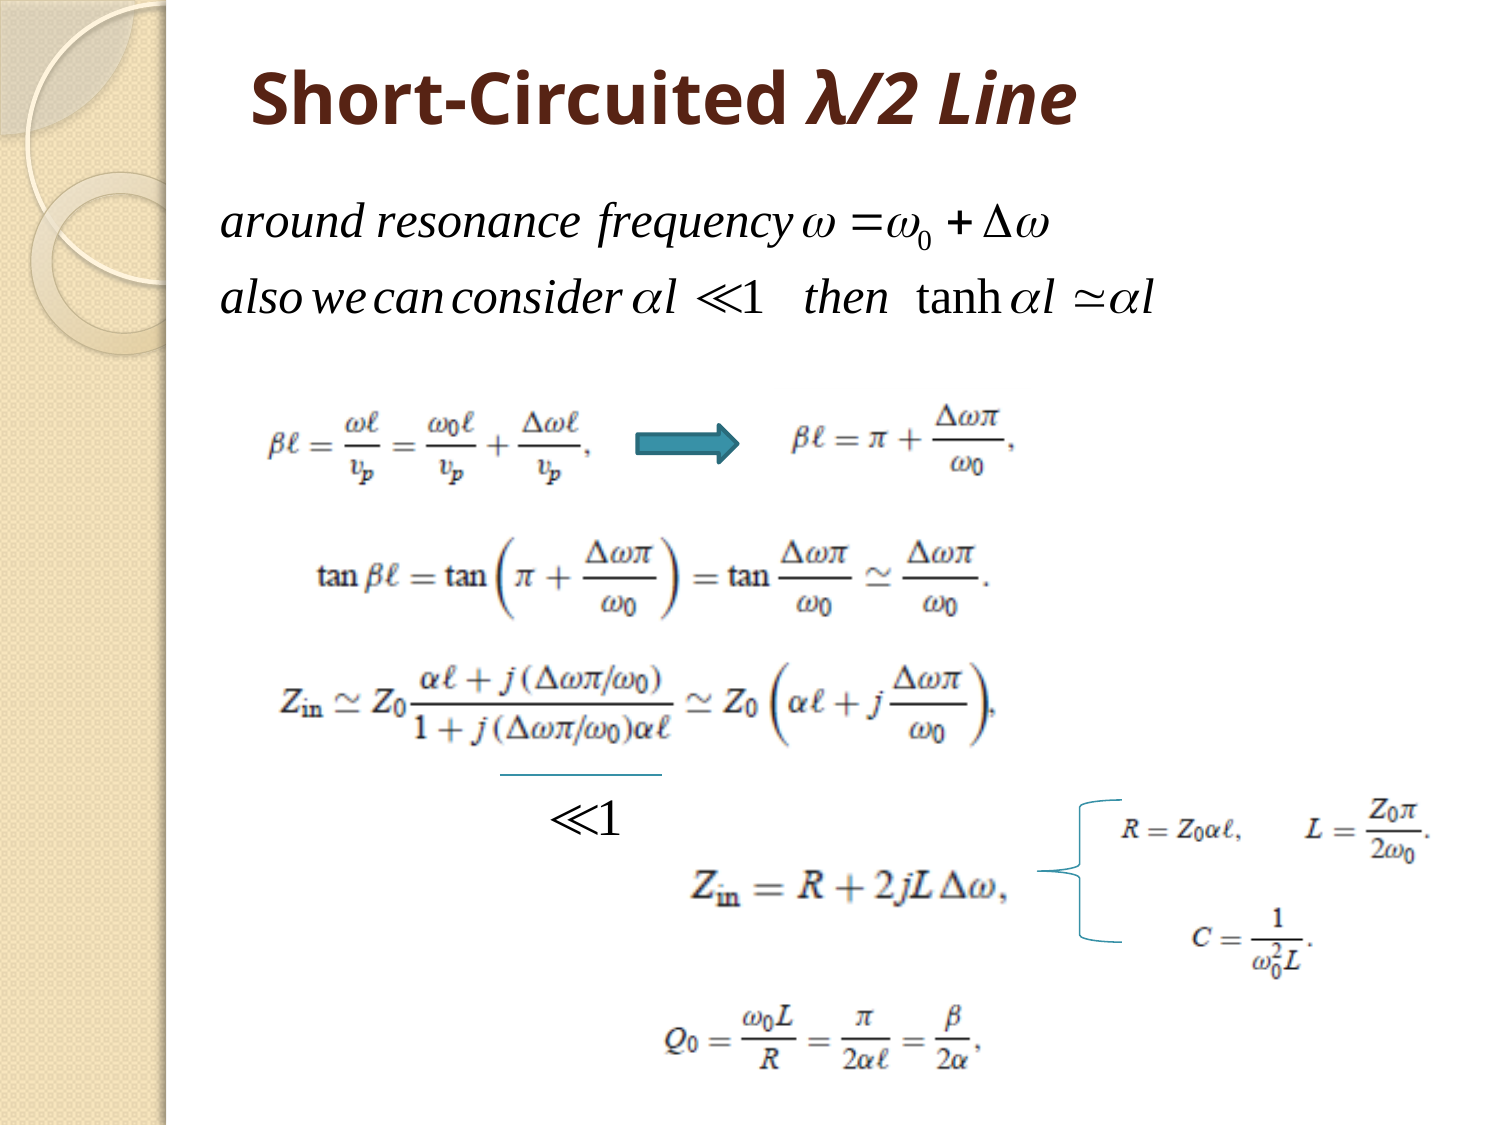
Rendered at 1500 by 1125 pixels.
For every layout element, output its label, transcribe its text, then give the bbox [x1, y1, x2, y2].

picture [249, 399, 601, 501]
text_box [212, 187, 1167, 338]
picture [249, 649, 1029, 763]
title Short-Circuited λ/2 Line [235, 45, 1466, 233]
text_box [1036, 799, 1122, 943]
picture [1112, 799, 1251, 869]
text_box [537, 787, 626, 845]
text_box [635, 423, 740, 465]
picture [1174, 787, 1454, 995]
picture [649, 999, 1005, 1088]
picture [674, 849, 1030, 963]
picture [774, 387, 1031, 501]
picture [287, 524, 1002, 638]
